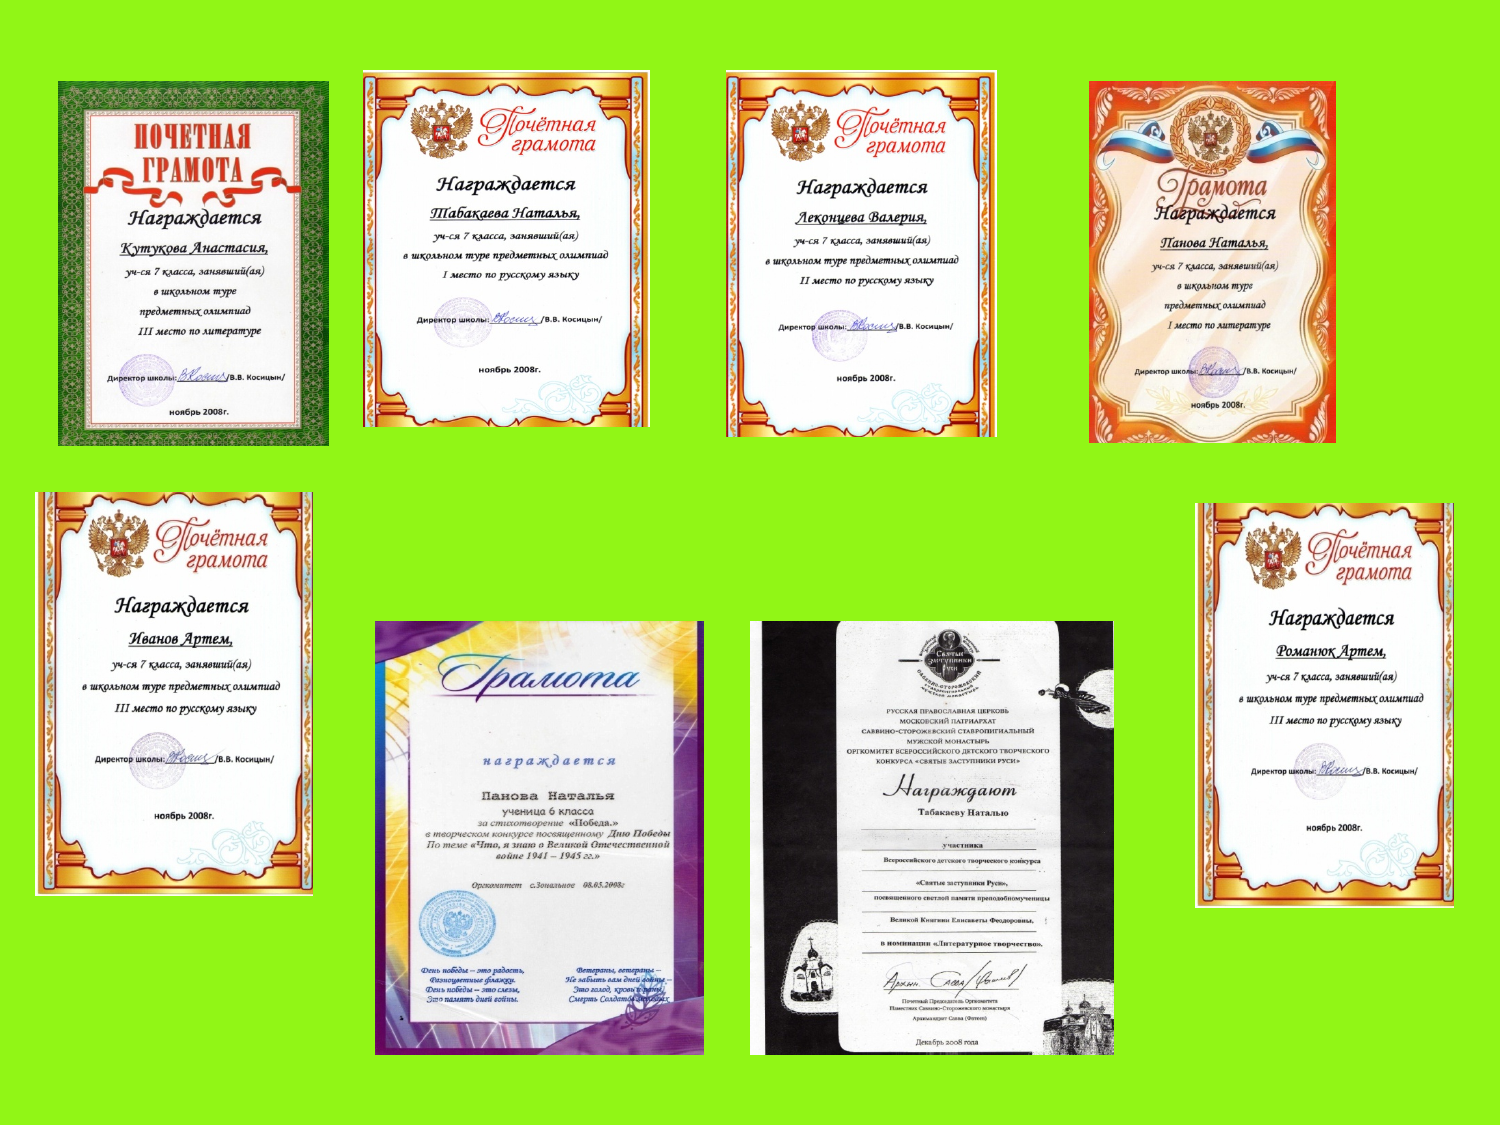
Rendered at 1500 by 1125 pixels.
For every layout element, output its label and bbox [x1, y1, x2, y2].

picture [34, 491, 313, 896]
picture [1195, 503, 1454, 908]
picture [58, 81, 329, 446]
picture [363, 70, 651, 427]
picture [1089, 81, 1337, 443]
picture [374, 620, 704, 1055]
picture [749, 620, 1114, 1055]
picture [726, 70, 997, 438]
